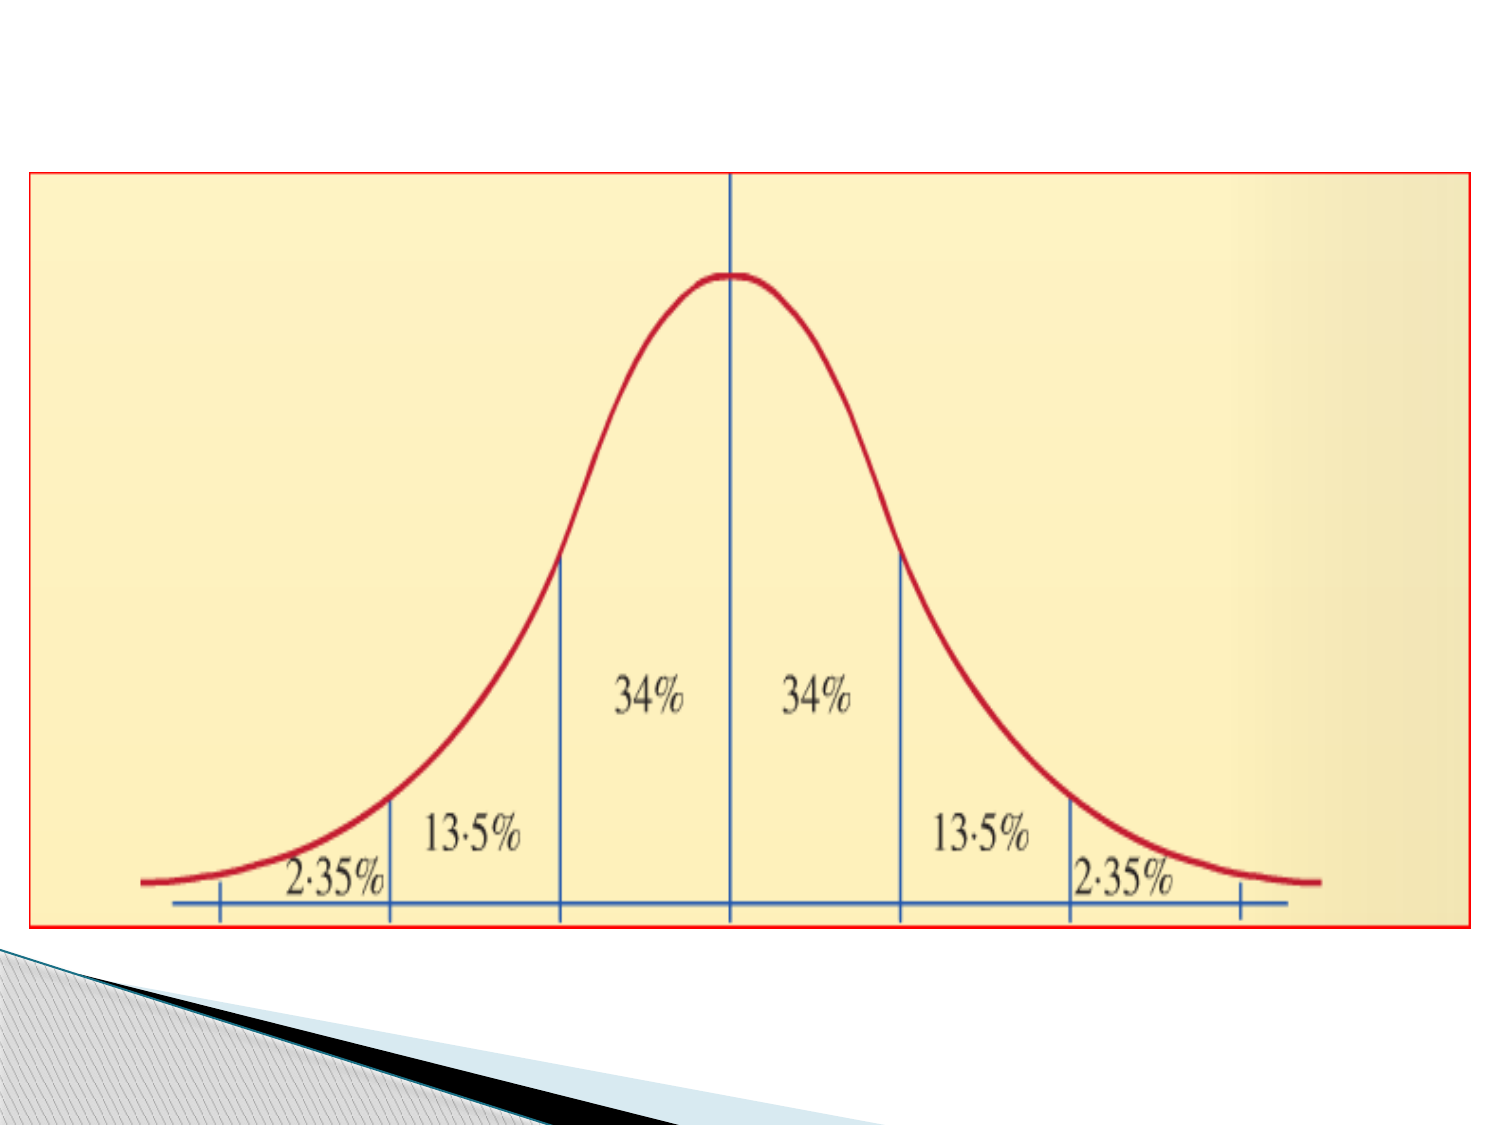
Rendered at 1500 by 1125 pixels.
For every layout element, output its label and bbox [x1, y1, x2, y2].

picture [29, 172, 1471, 929]
